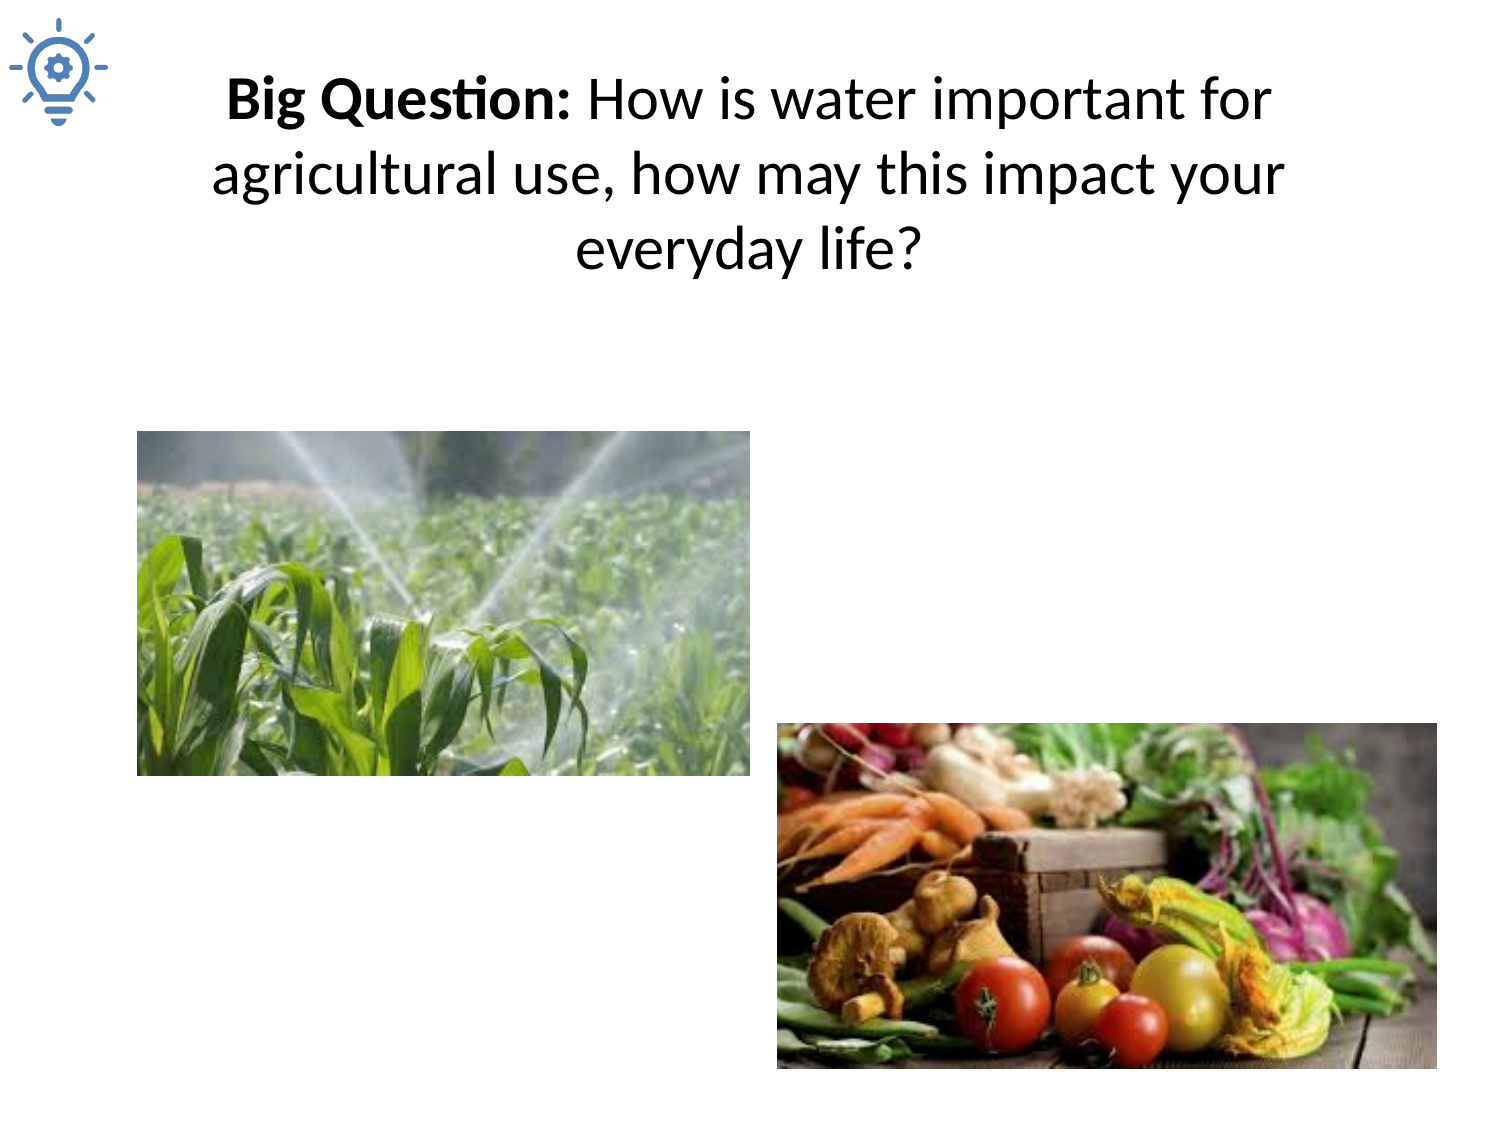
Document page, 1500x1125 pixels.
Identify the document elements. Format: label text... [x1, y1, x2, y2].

text_box [0, 13, 114, 133]
text_box Big Question: How is water important for agricultural use, how may this impact your everyday life? [76, 49, 1424, 290]
picture [777, 723, 1437, 1069]
picture [136, 431, 751, 776]
